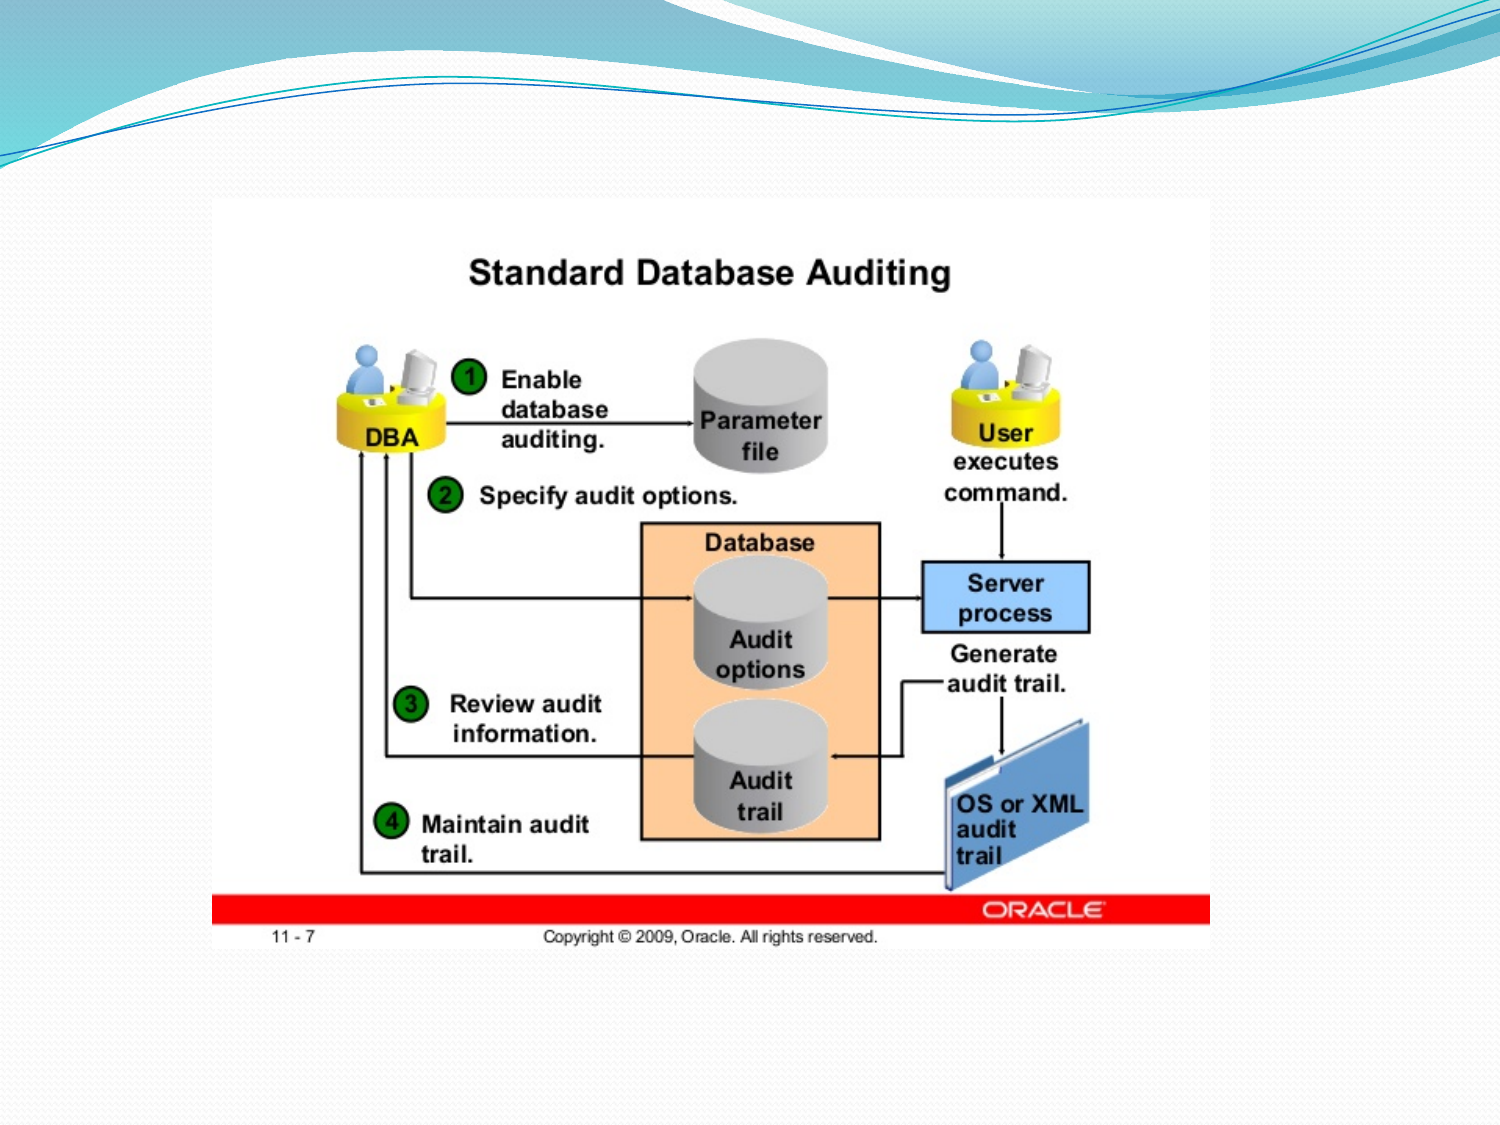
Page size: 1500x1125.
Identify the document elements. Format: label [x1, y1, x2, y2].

picture [212, 199, 1210, 949]
